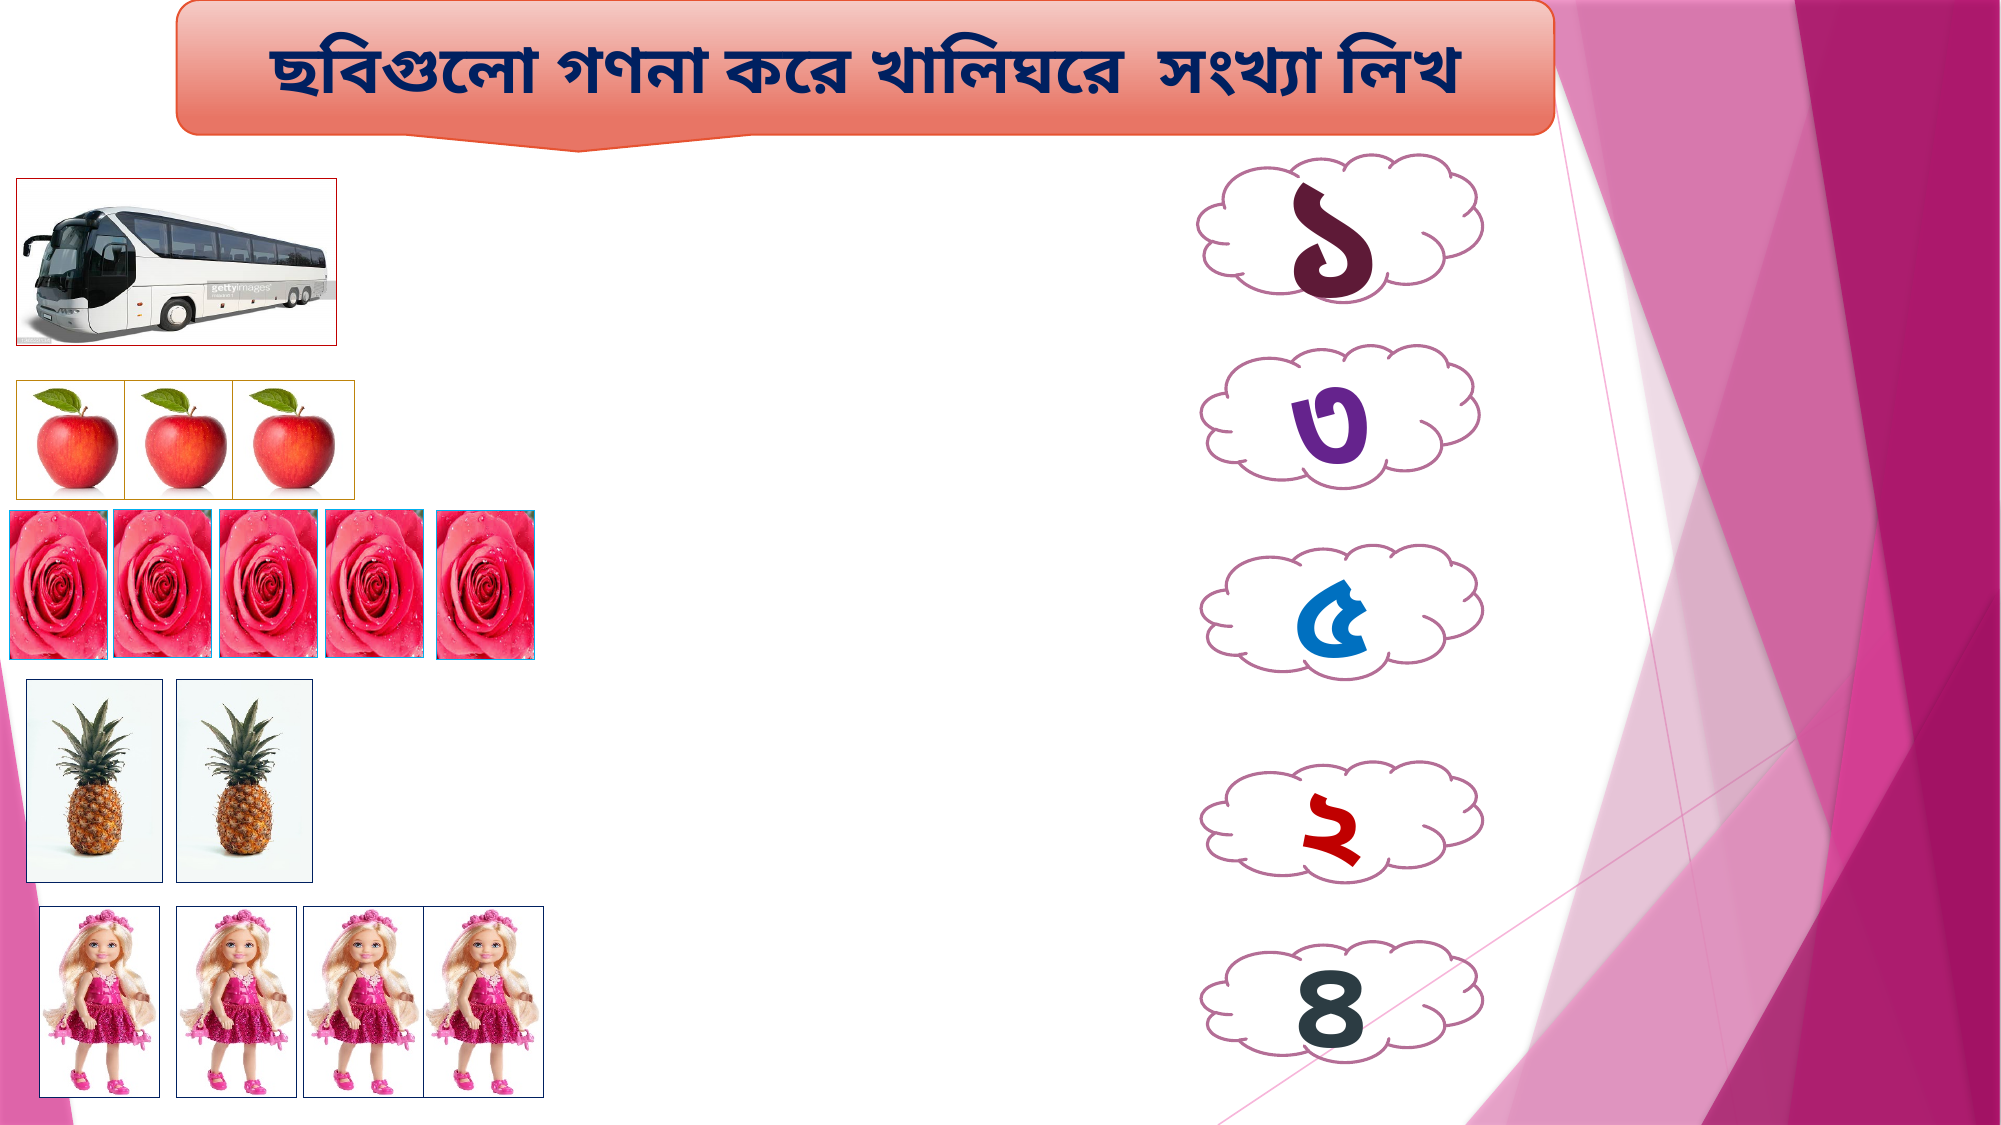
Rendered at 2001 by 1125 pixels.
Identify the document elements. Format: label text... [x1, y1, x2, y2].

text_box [8, 508, 535, 660]
text_box ৪ [1199, 940, 1485, 1065]
picture [15, 178, 337, 346]
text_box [15, 380, 355, 501]
text_box ২ [1199, 760, 1485, 885]
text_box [39, 905, 544, 1098]
text_box ছবিগুলো গণনা করে খালিঘরে সংখ্যা লিখ [175, 0, 1556, 153]
text_box ৫ [1199, 543, 1485, 682]
text_box ৩ [1199, 344, 1481, 491]
text_box ১ [1195, 153, 1485, 305]
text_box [26, 678, 313, 883]
